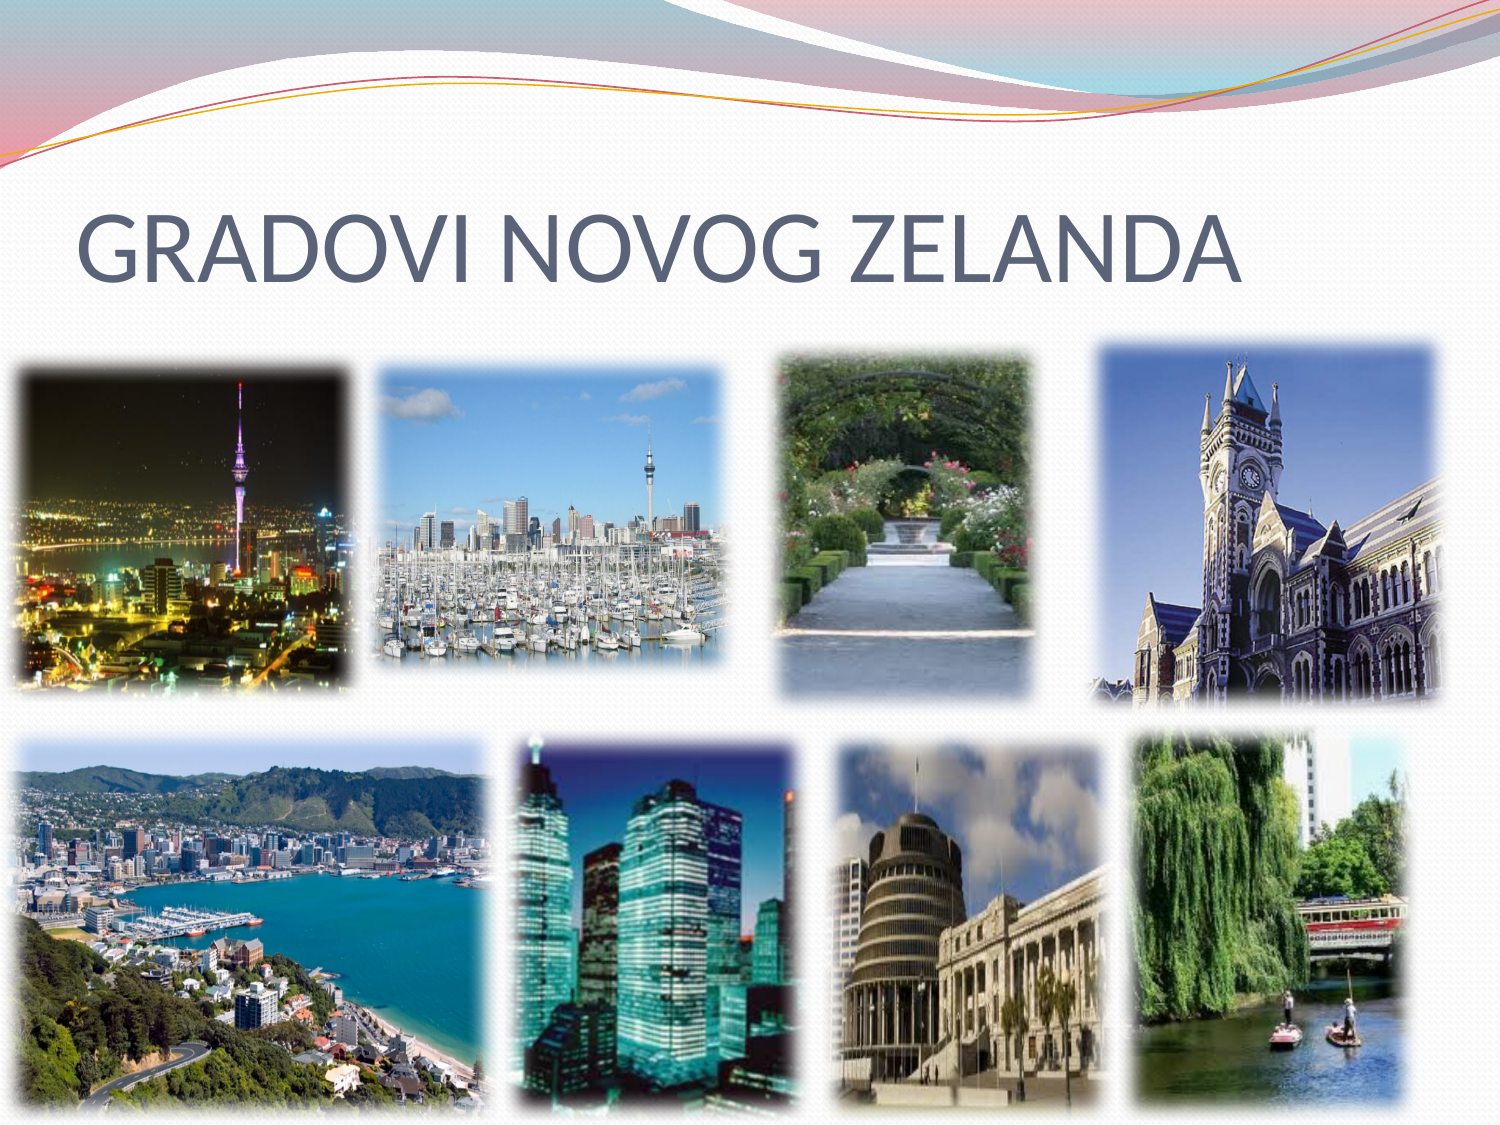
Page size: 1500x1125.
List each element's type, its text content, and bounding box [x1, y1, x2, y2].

picture [1115, 720, 1420, 1125]
picture [1080, 326, 1453, 717]
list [0, 349, 367, 705]
picture [367, 349, 739, 681]
picture [820, 727, 1113, 1125]
picture [0, 722, 812, 1125]
title GRADOVI NOVOG ZELANDA [75, 115, 1425, 303]
picture [761, 337, 1048, 717]
